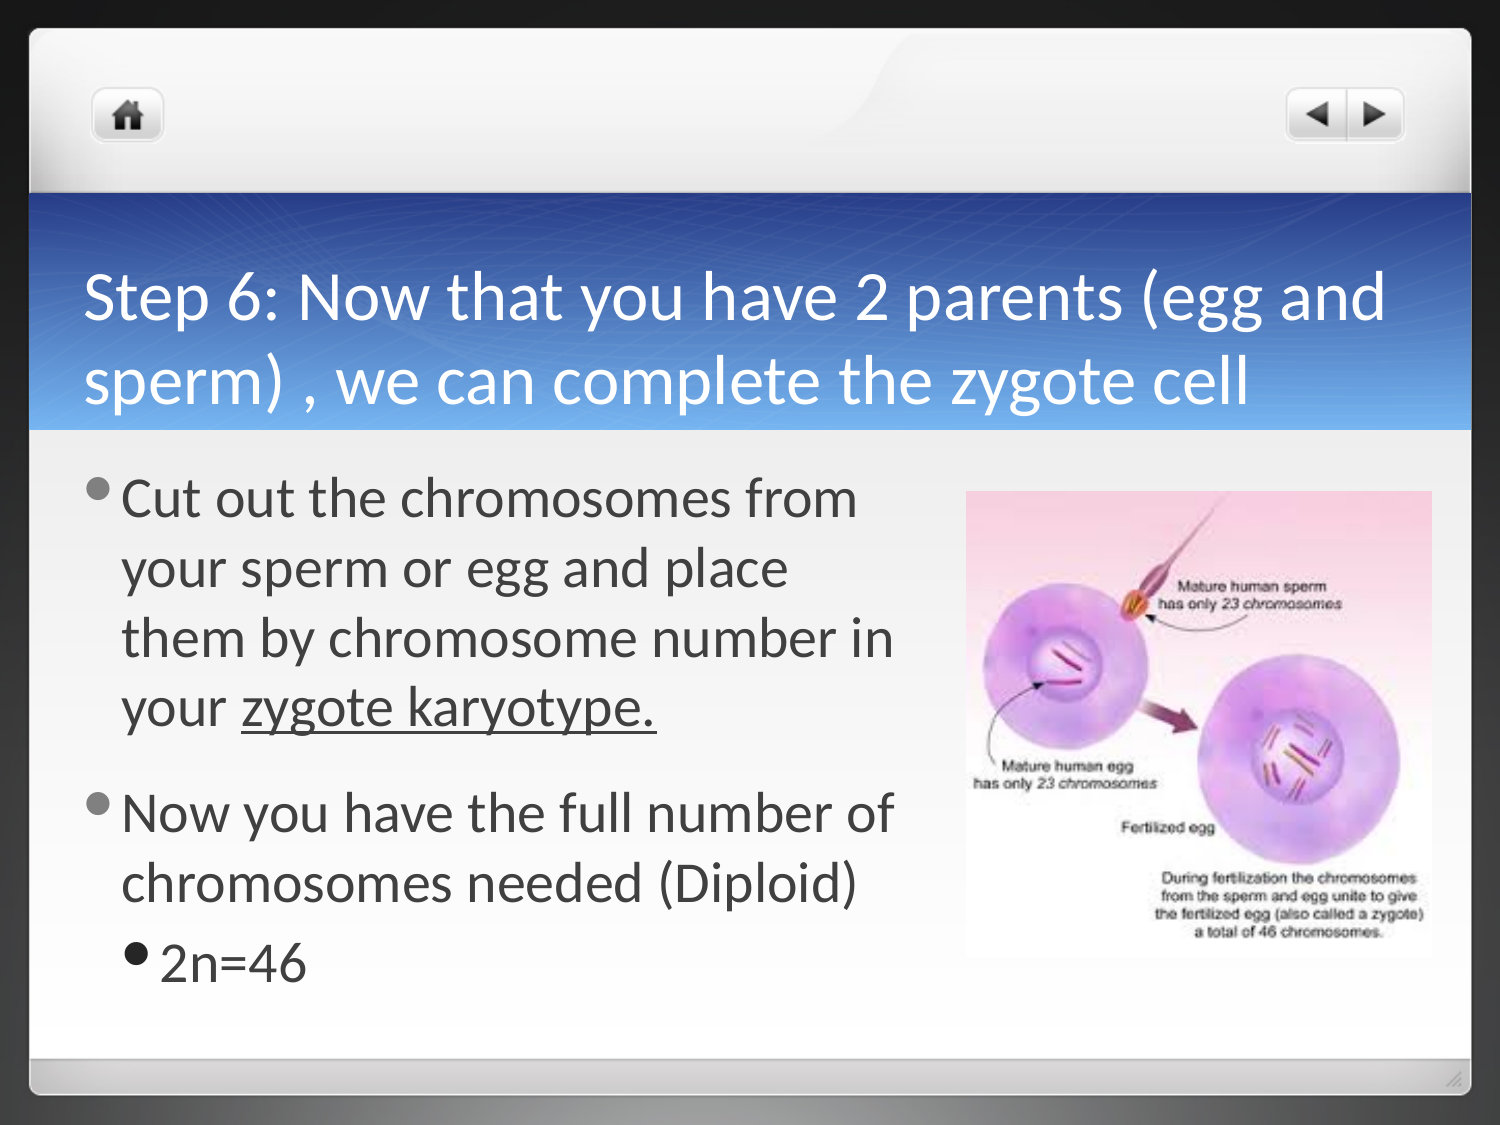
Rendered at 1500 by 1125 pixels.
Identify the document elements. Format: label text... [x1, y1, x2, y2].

list Cut out the chromosomes from your sperm or egg and place them by chromosome number in your zygote karyotype. Now you have the full number of chromosomes needed (Diploid) 2n=46 [68, 452, 920, 1025]
title Step 6: Now that you have 2 parents (egg and sperm) , we can complete the zygote cell [68, 238, 1432, 427]
picture [0, 0, 1500, 1125]
